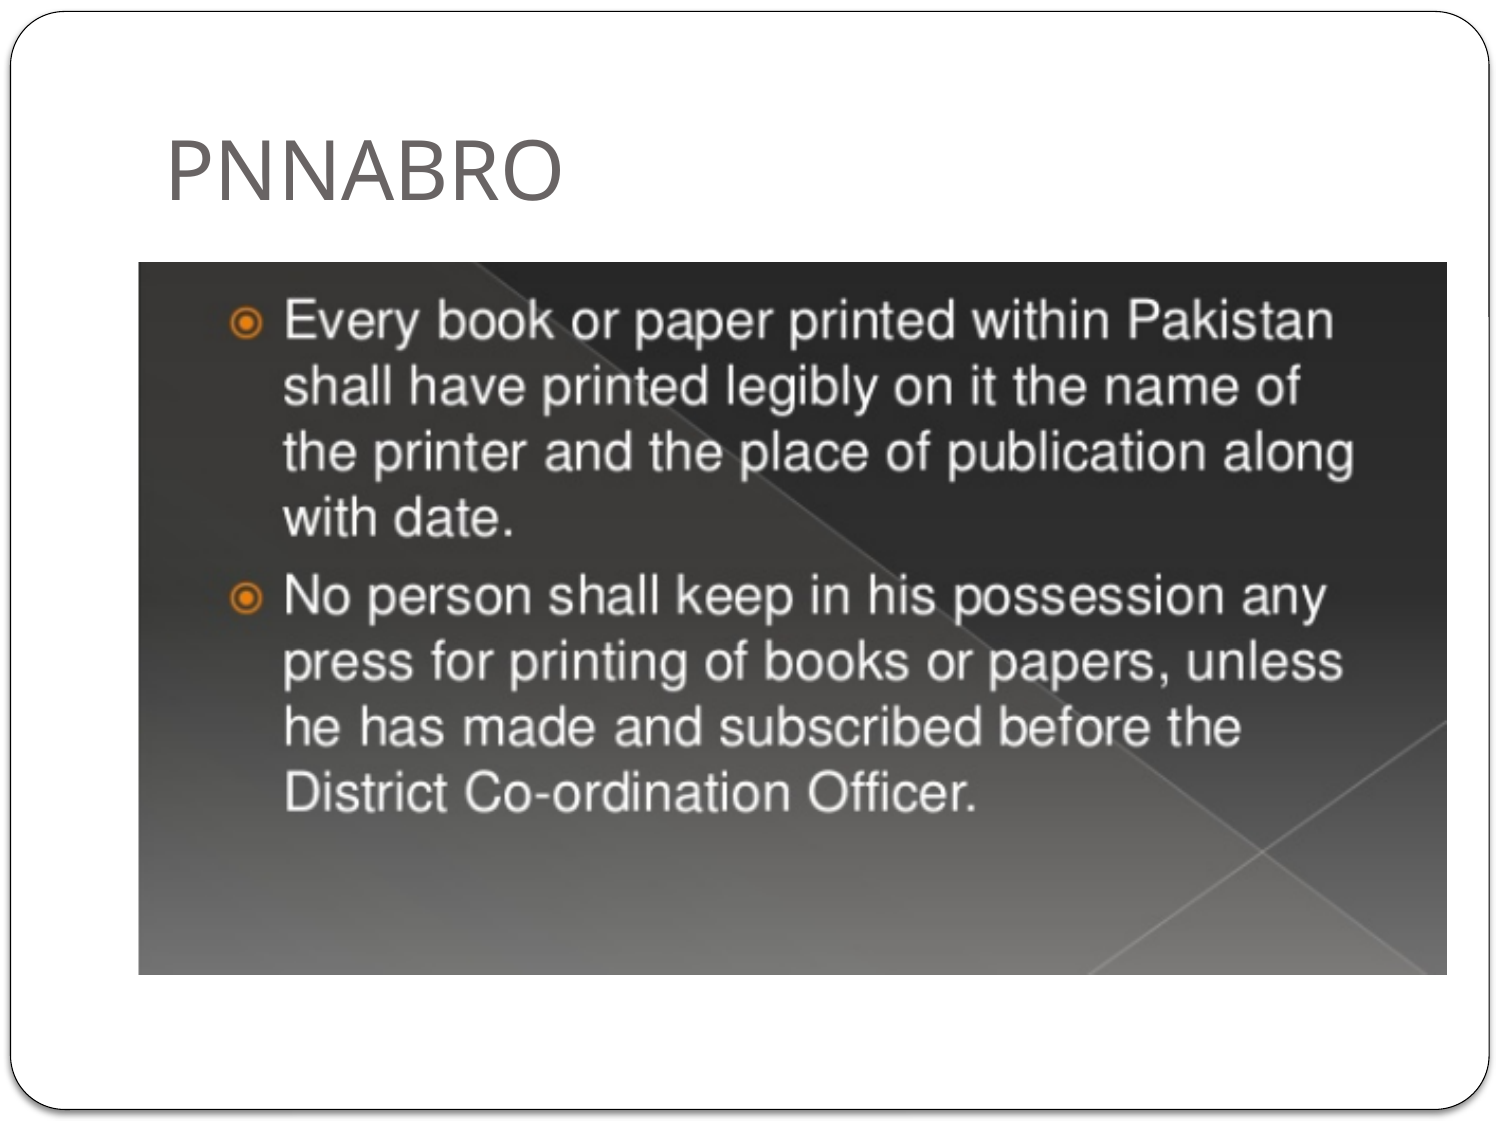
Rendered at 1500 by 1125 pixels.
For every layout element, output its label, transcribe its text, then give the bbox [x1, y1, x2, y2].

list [137, 262, 1447, 976]
title PNNABRO [150, 45, 1425, 233]
